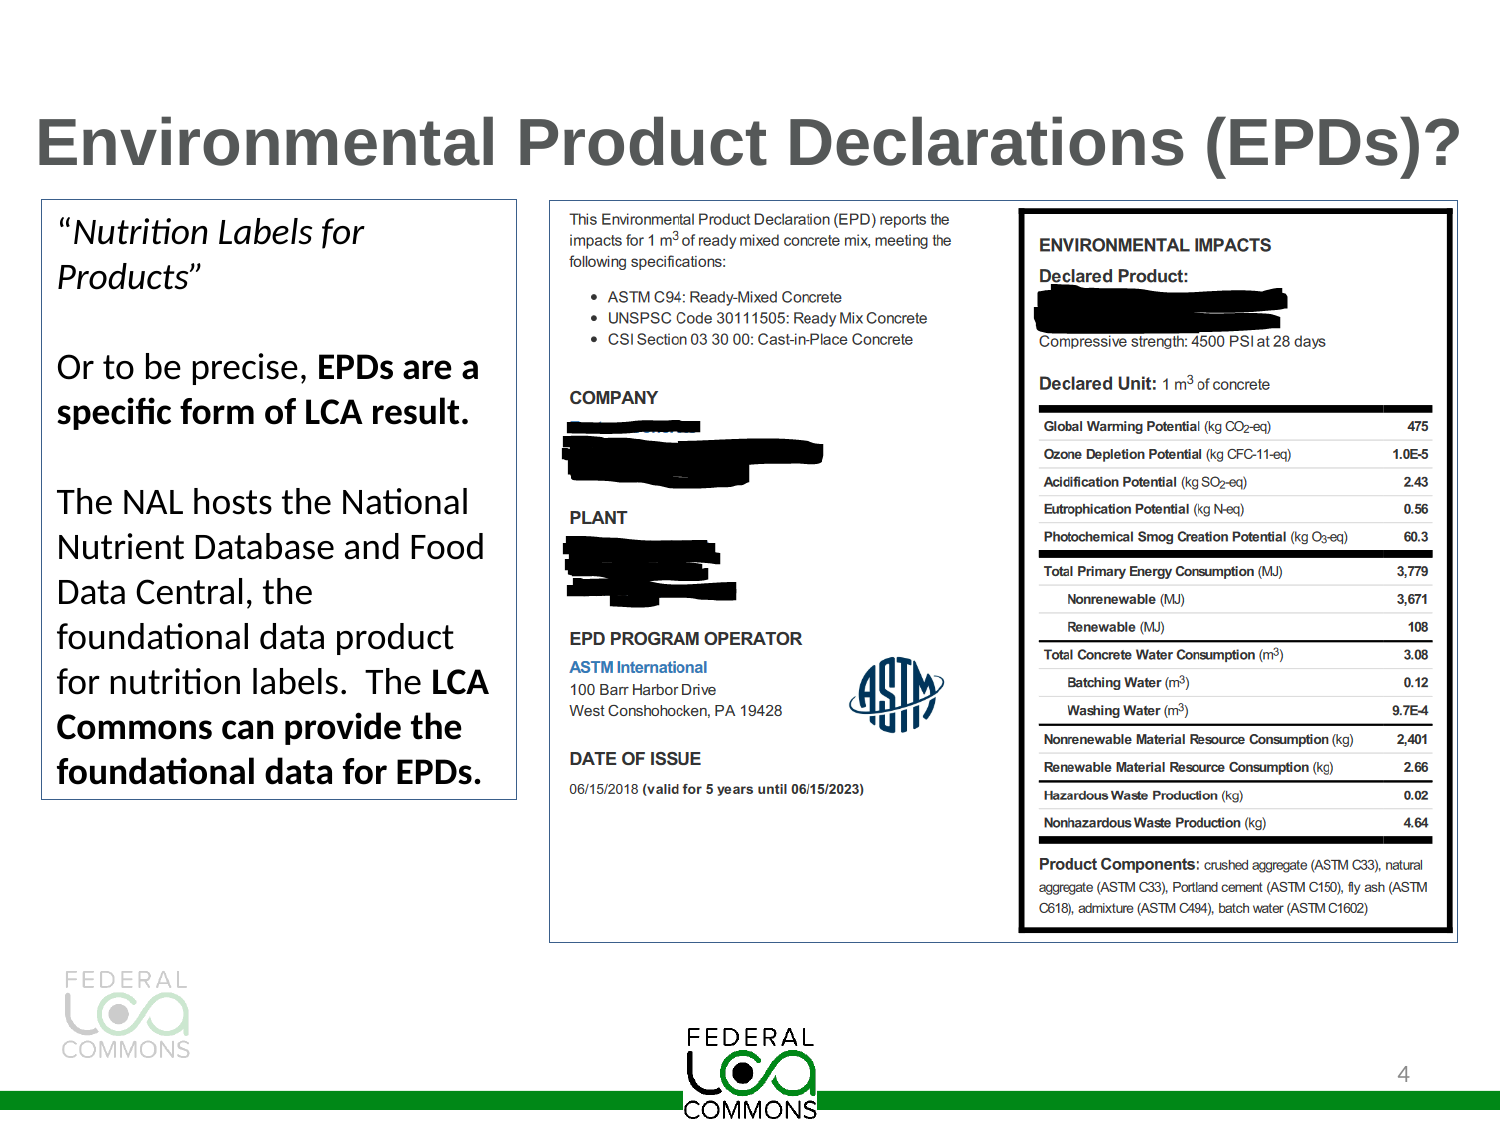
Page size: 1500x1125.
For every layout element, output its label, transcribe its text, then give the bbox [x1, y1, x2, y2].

title Environmental Product Declarations (EPDs)? [0, 45, 1500, 233]
slide_number 4 [1074, 1042, 1425, 1103]
text_box “Nutrition Labels for Products” Or to be precise, EPDs are a specific form of LCA result. The NAL hosts the National Nutrient Database and Food Data Central, the foundational data product for nutrition labels. The LCA Commons can provide the foundational data for EPDs. [41, 199, 517, 800]
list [549, 199, 1459, 943]
picture [682, 1025, 818, 1121]
picture [59, 968, 191, 1060]
